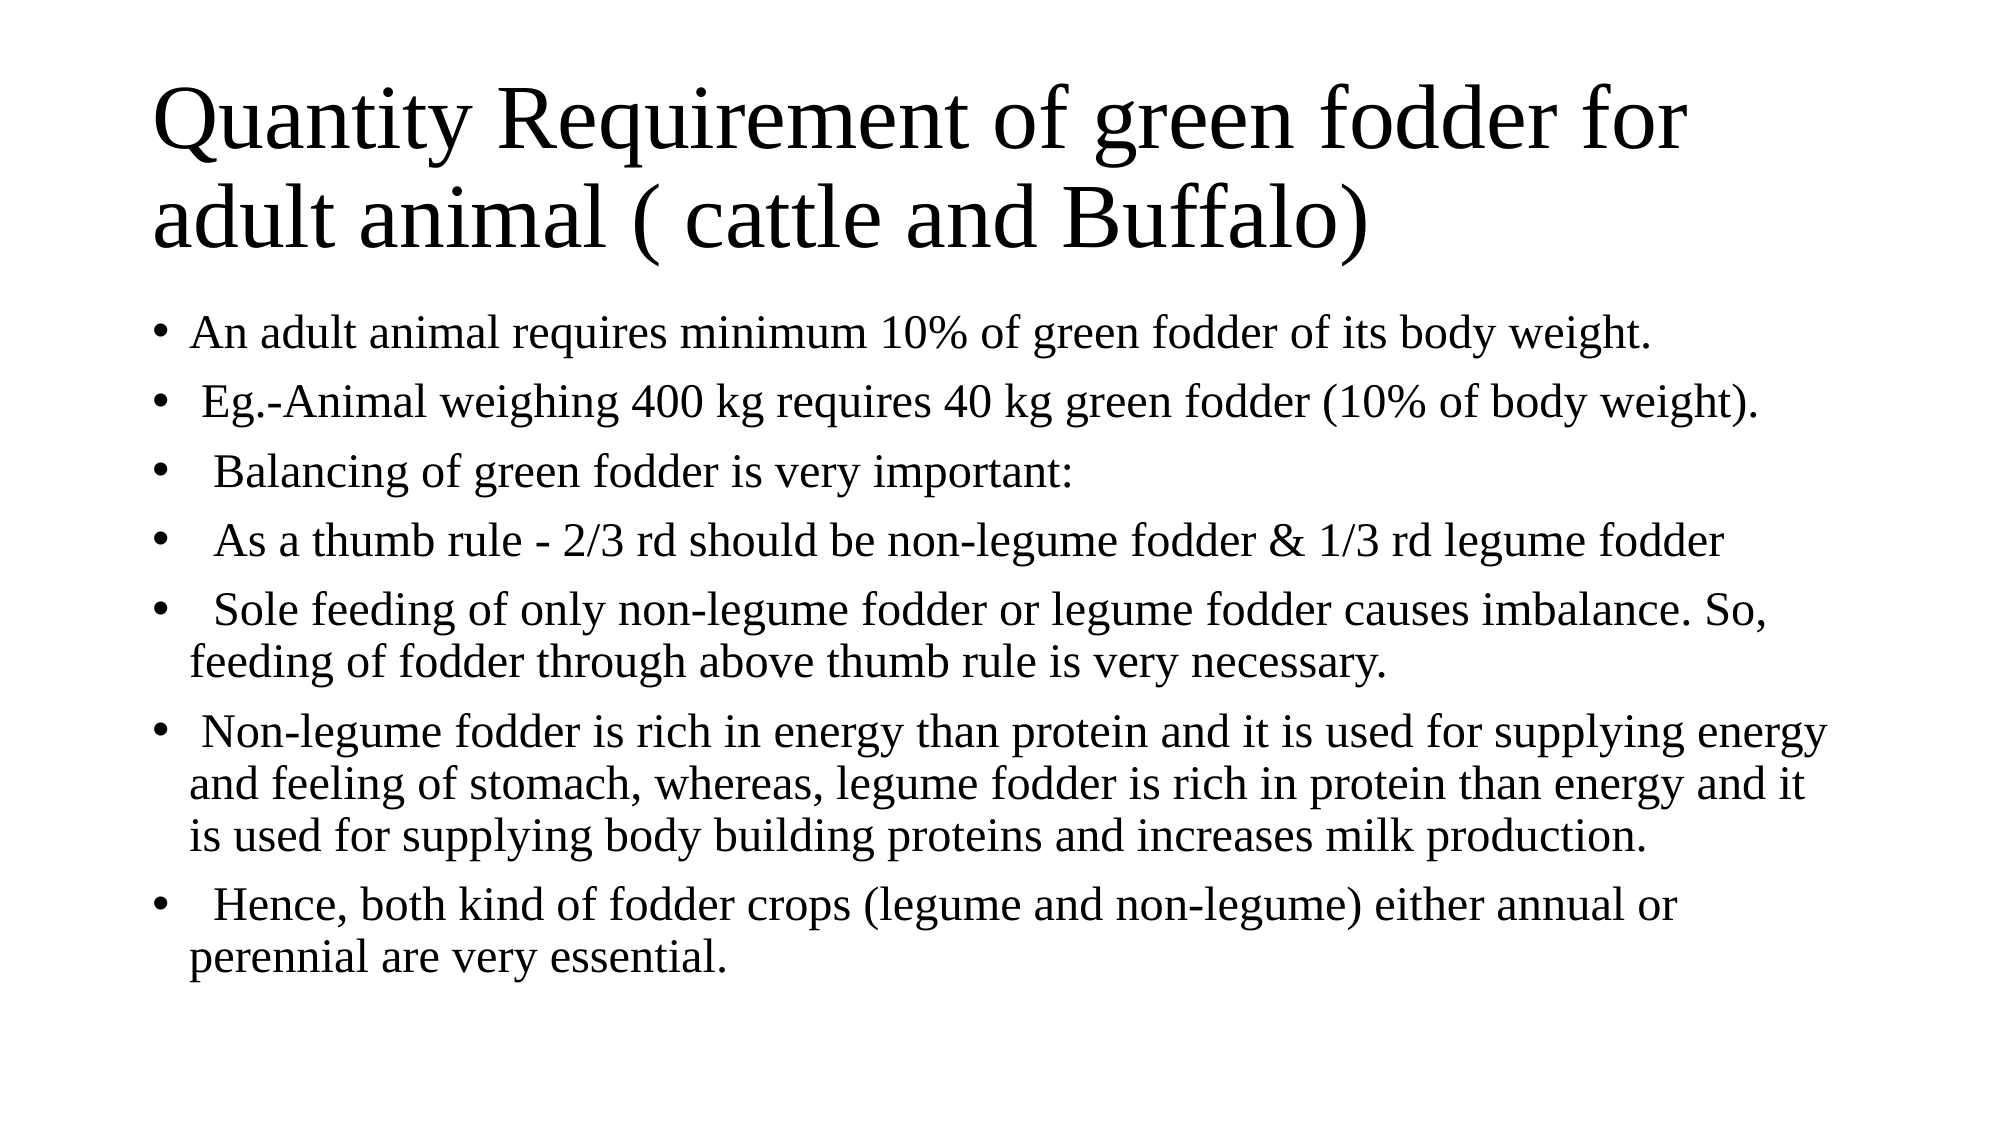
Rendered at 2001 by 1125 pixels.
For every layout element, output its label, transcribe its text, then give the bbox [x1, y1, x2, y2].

list An adult animal requires minimum 10% of green fodder of its body weight. Eg.-Animal weighing 400 kg requires 40 kg green fodder (10% of body weight). Balancing of green fodder is very important: As a thumb rule - 2/3 rd should be non-legume fodder & 1/3 rd legume fodder Sole feeding of only non-legume fodder or legume fodder causes imbalance. So, feeding of fodder through above thumb rule is very necessary. Non-legume fodder is rich in energy than protein and it is used for supplying energy and feeling of stomach, whereas, legume fodder is rich in protein than energy and it is used for supplying body building proteins and increases milk production. Hence, both kind of fodder crops (legume and non-legume) either annual or perennial are very essential. [137, 299, 1863, 1014]
title Quantity Requirement of green fodder for adult animal ( cattle and Buffalo) [137, 59, 1863, 278]
